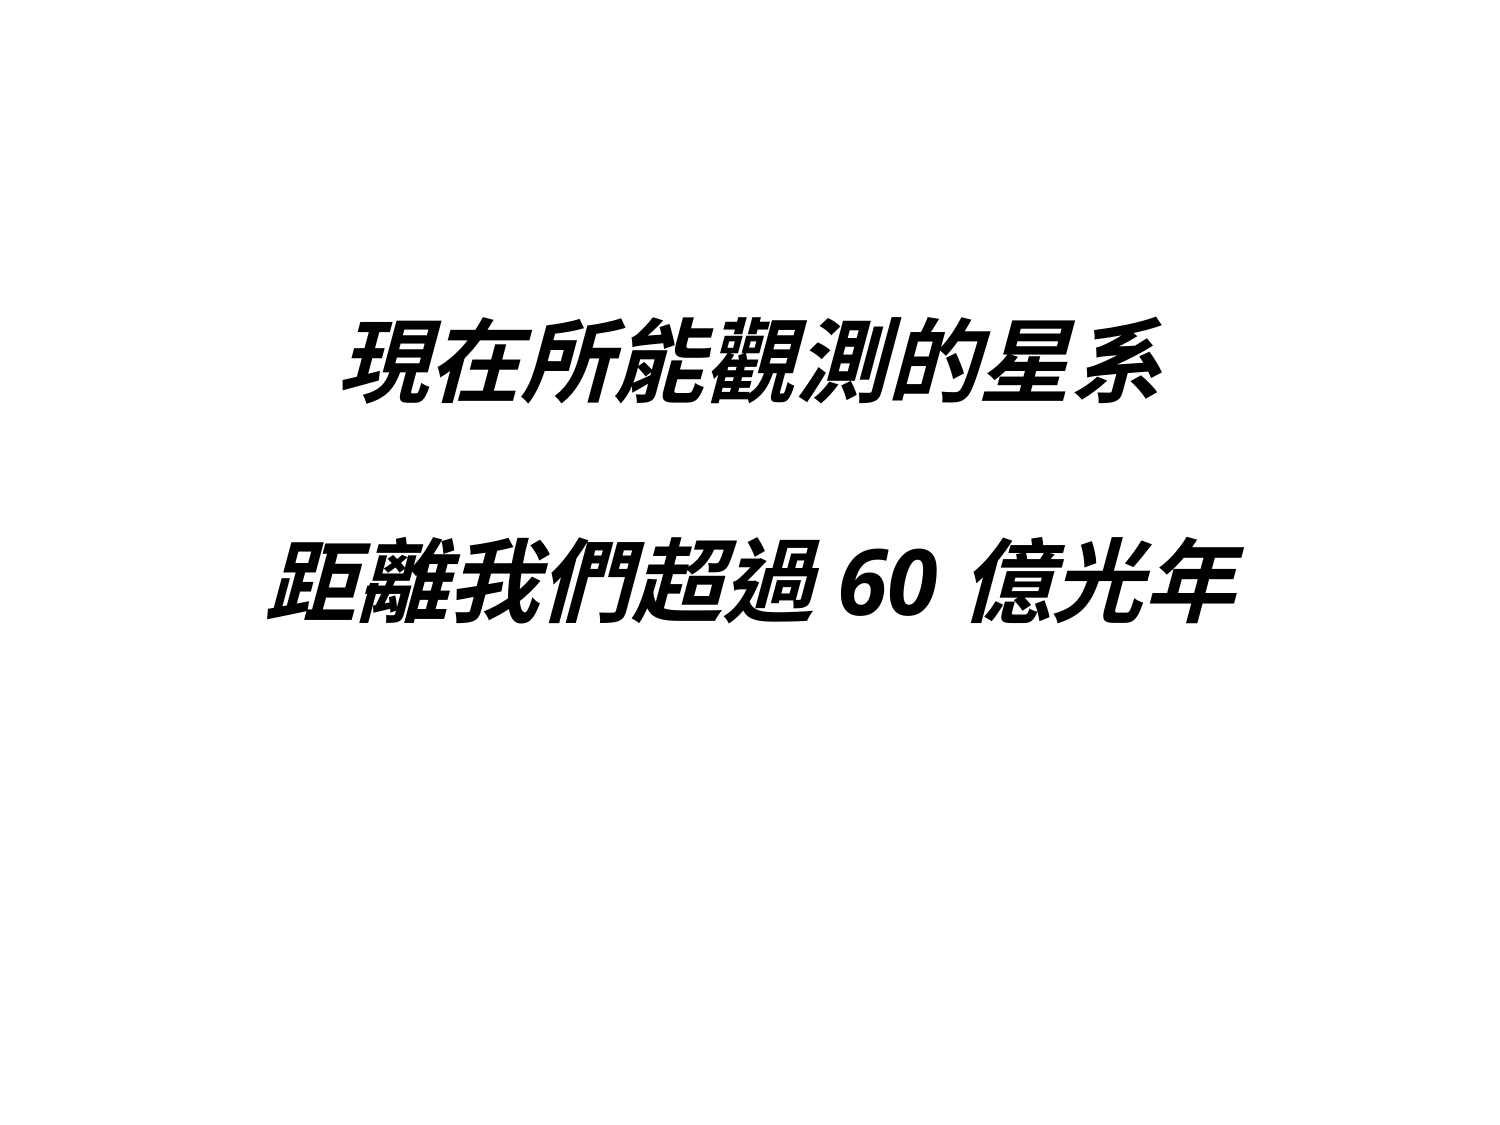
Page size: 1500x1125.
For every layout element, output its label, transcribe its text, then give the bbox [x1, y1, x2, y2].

title 現在所能觀測的星系 距離我們超過60億光年 [112, 375, 1388, 563]
